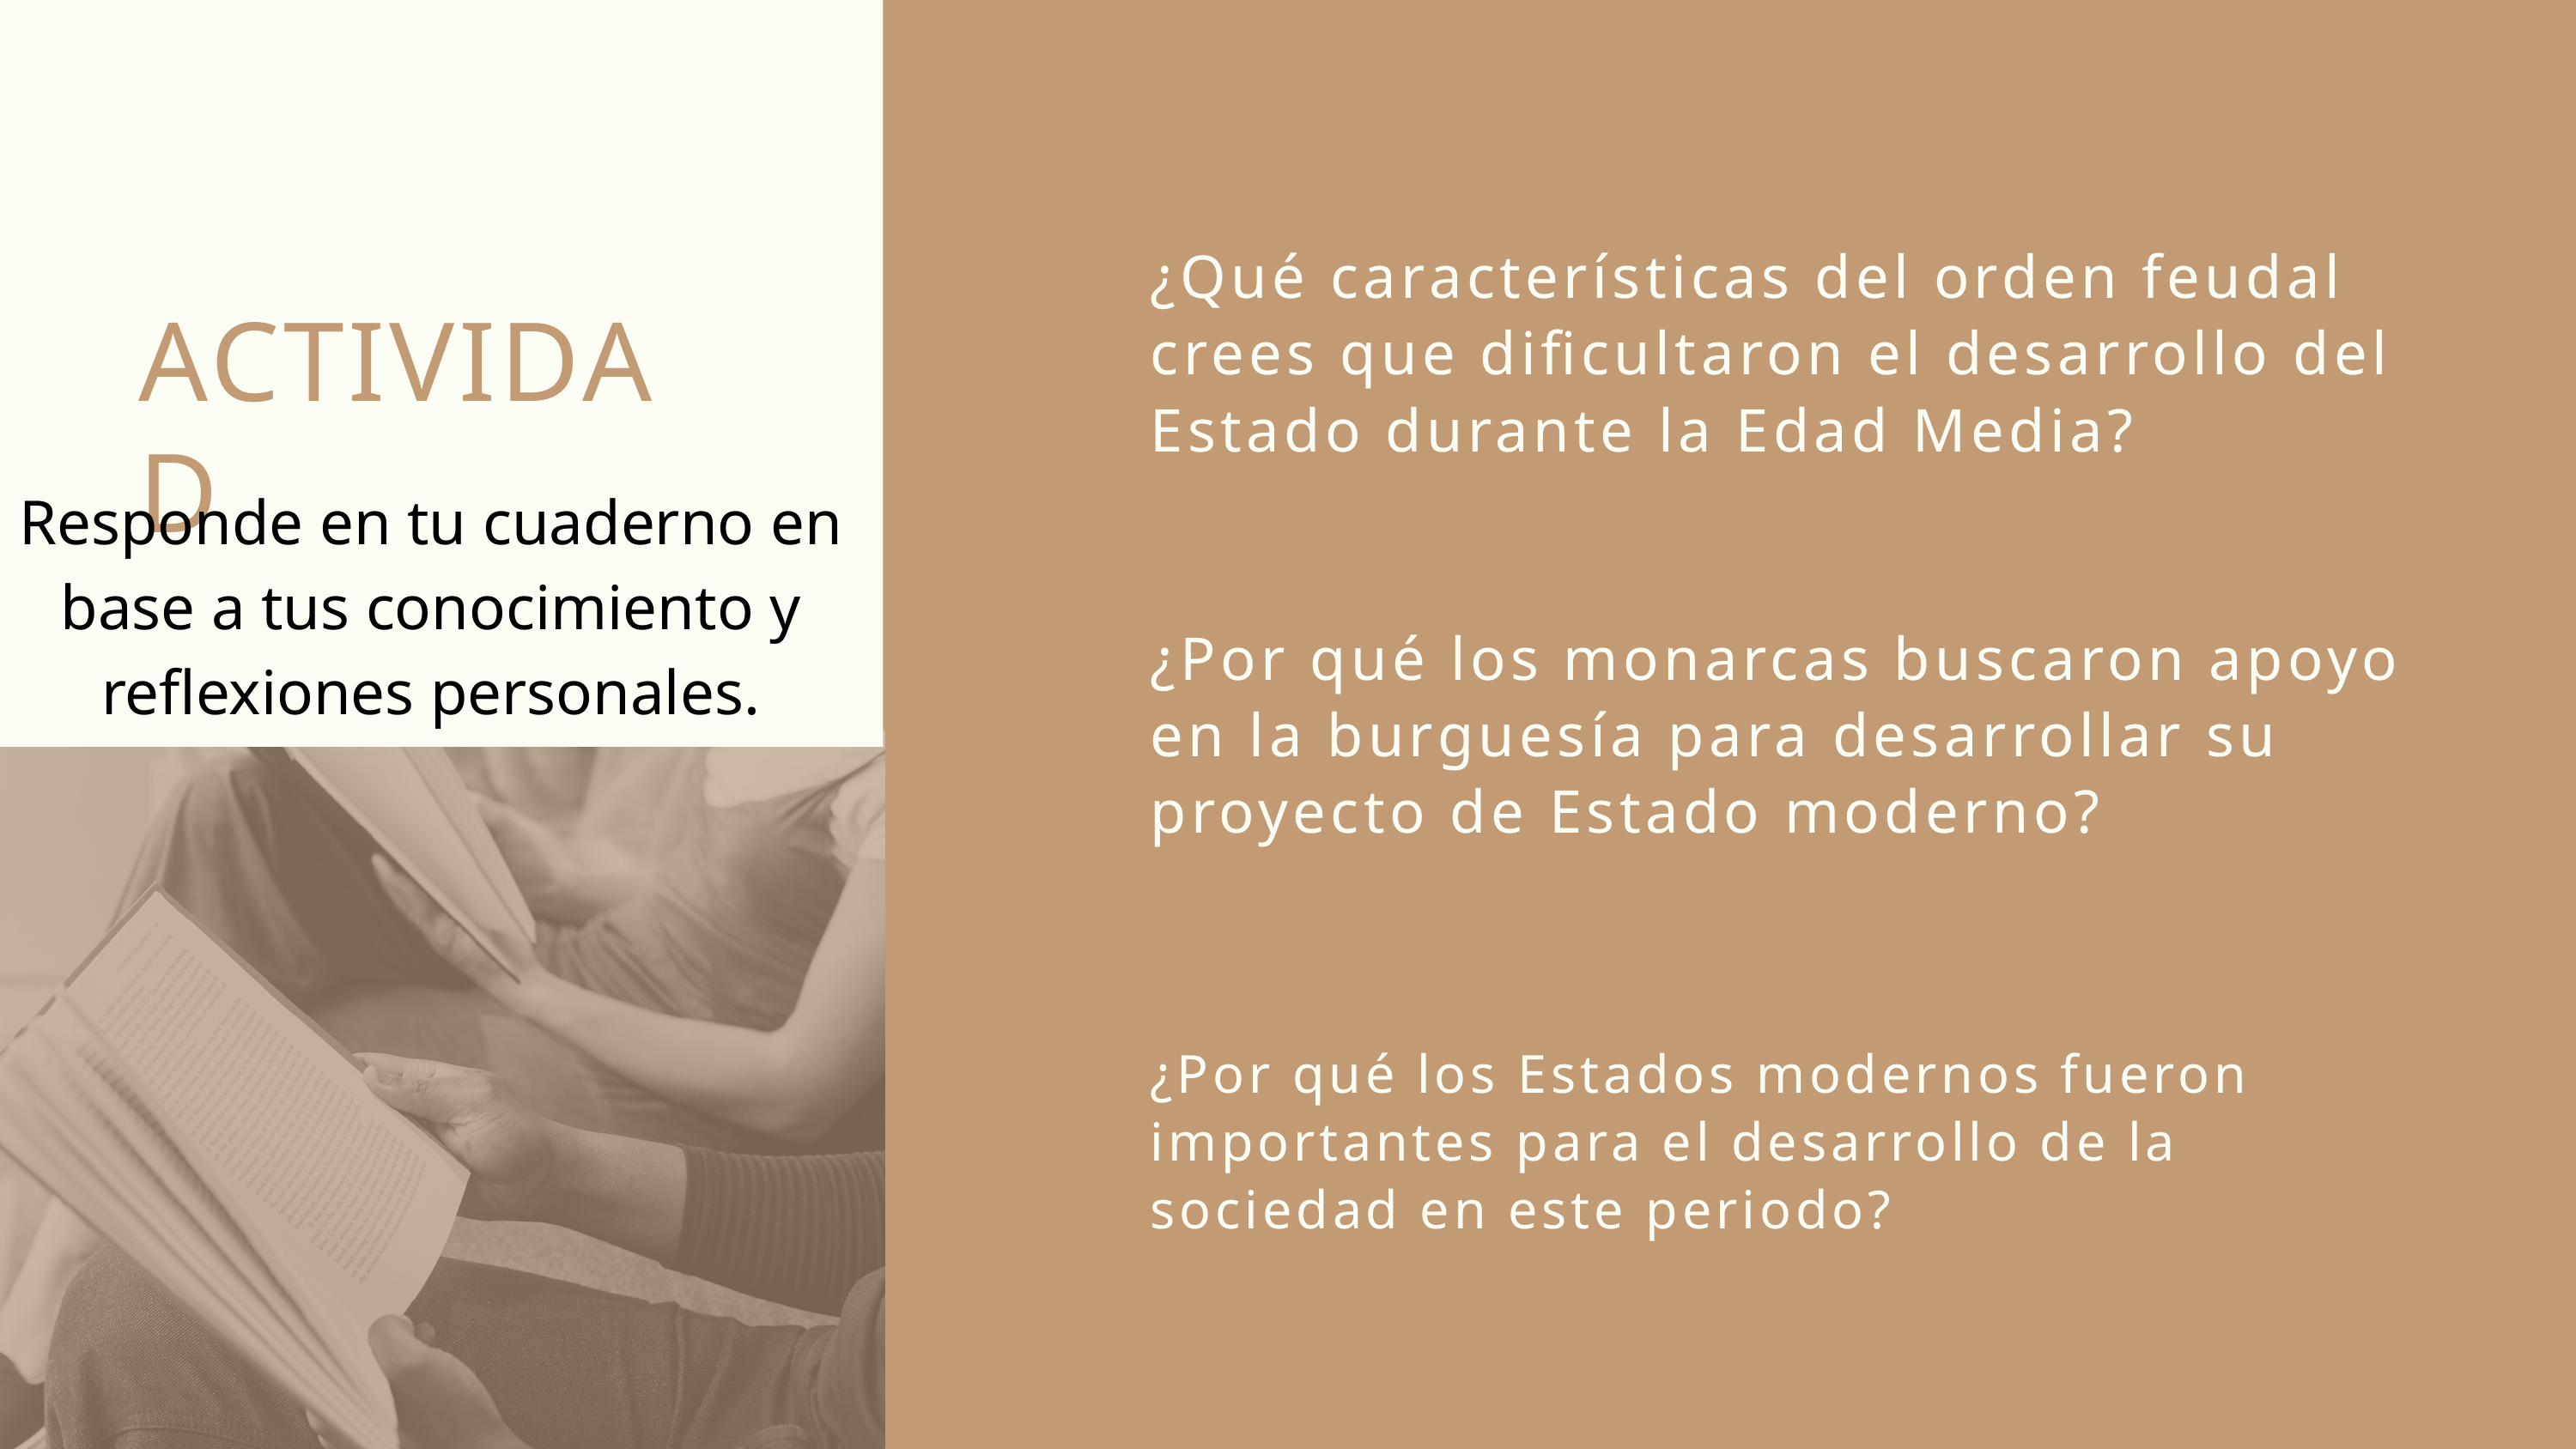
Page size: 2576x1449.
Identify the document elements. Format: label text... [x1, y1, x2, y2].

text_box [0, 0, 884, 729]
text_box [1150, 233, 2432, 480]
text_box Responde en tu cuaderno en base a tus conocimiento y reflexiones personales. [0, 471, 862, 727]
picture [0, 730, 886, 1449]
text_box ACTIVIDAD [138, 292, 710, 471]
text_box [1150, 1034, 2432, 1337]
text_box ¿Por qué los monarcas buscaron apoyo en la burguesía para desarrollar su proyecto de Estado moderno? [1150, 615, 2432, 846]
